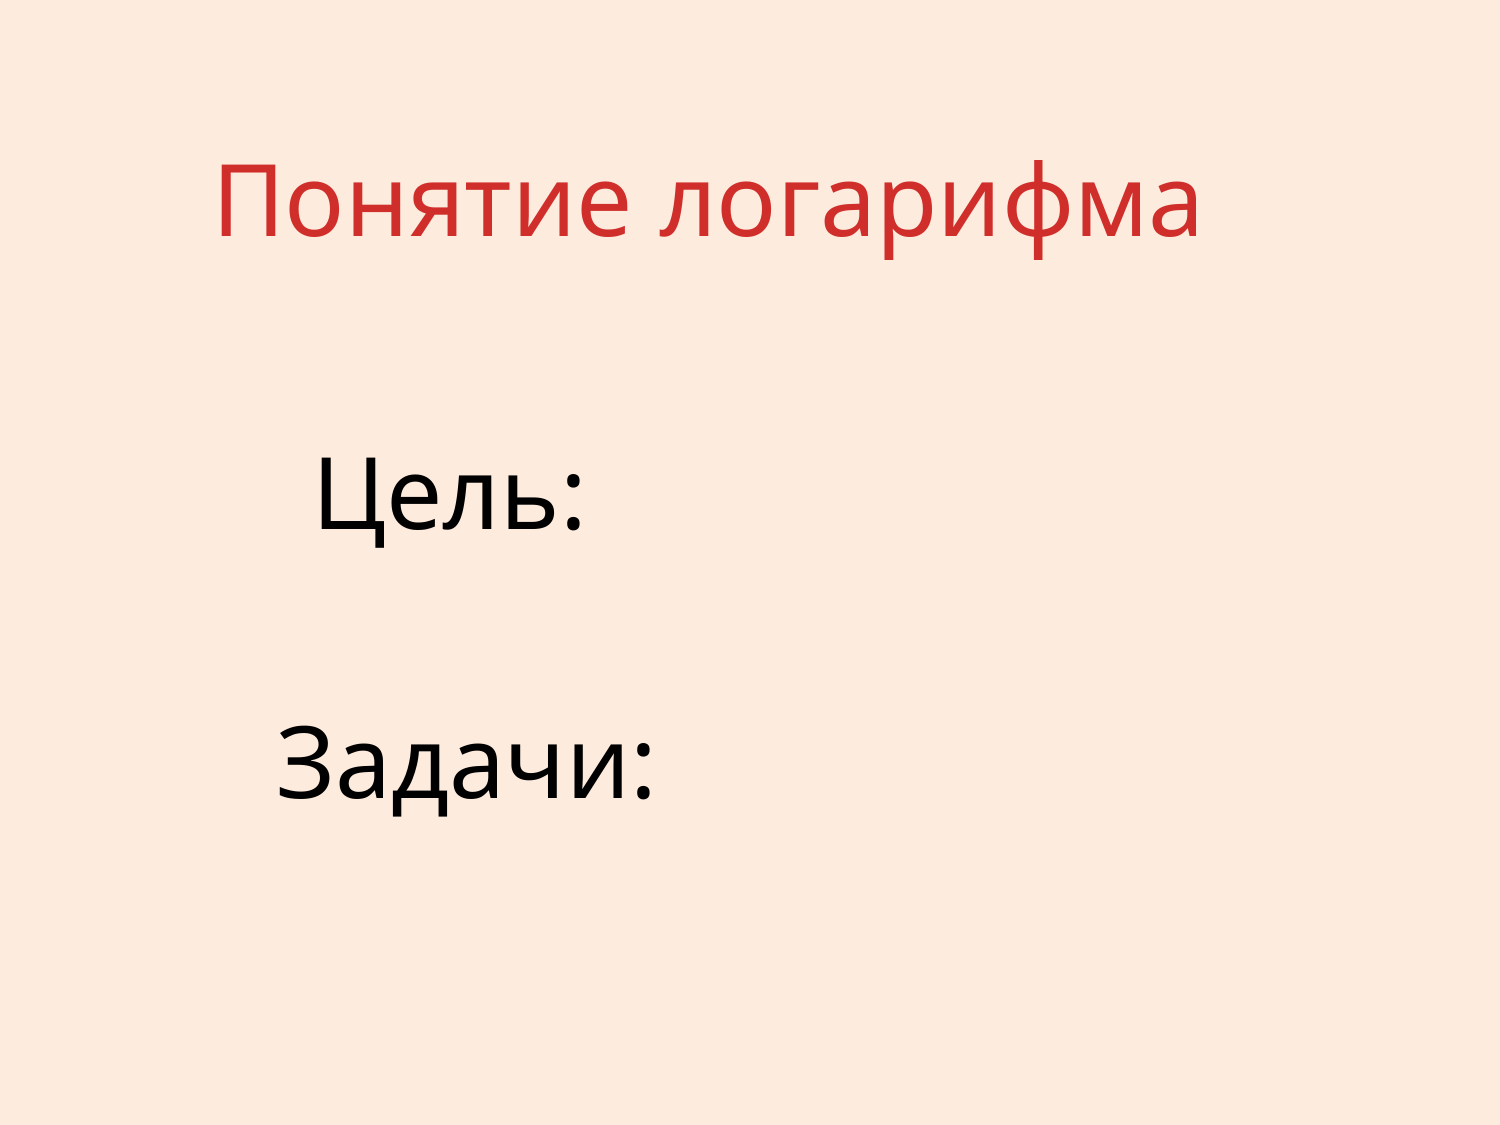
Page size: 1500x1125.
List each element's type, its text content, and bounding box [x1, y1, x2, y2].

text_box Цель: [297, 421, 602, 557]
text_box Понятие логарифма [140, 128, 1278, 264]
text_box Задачи: [261, 691, 673, 827]
